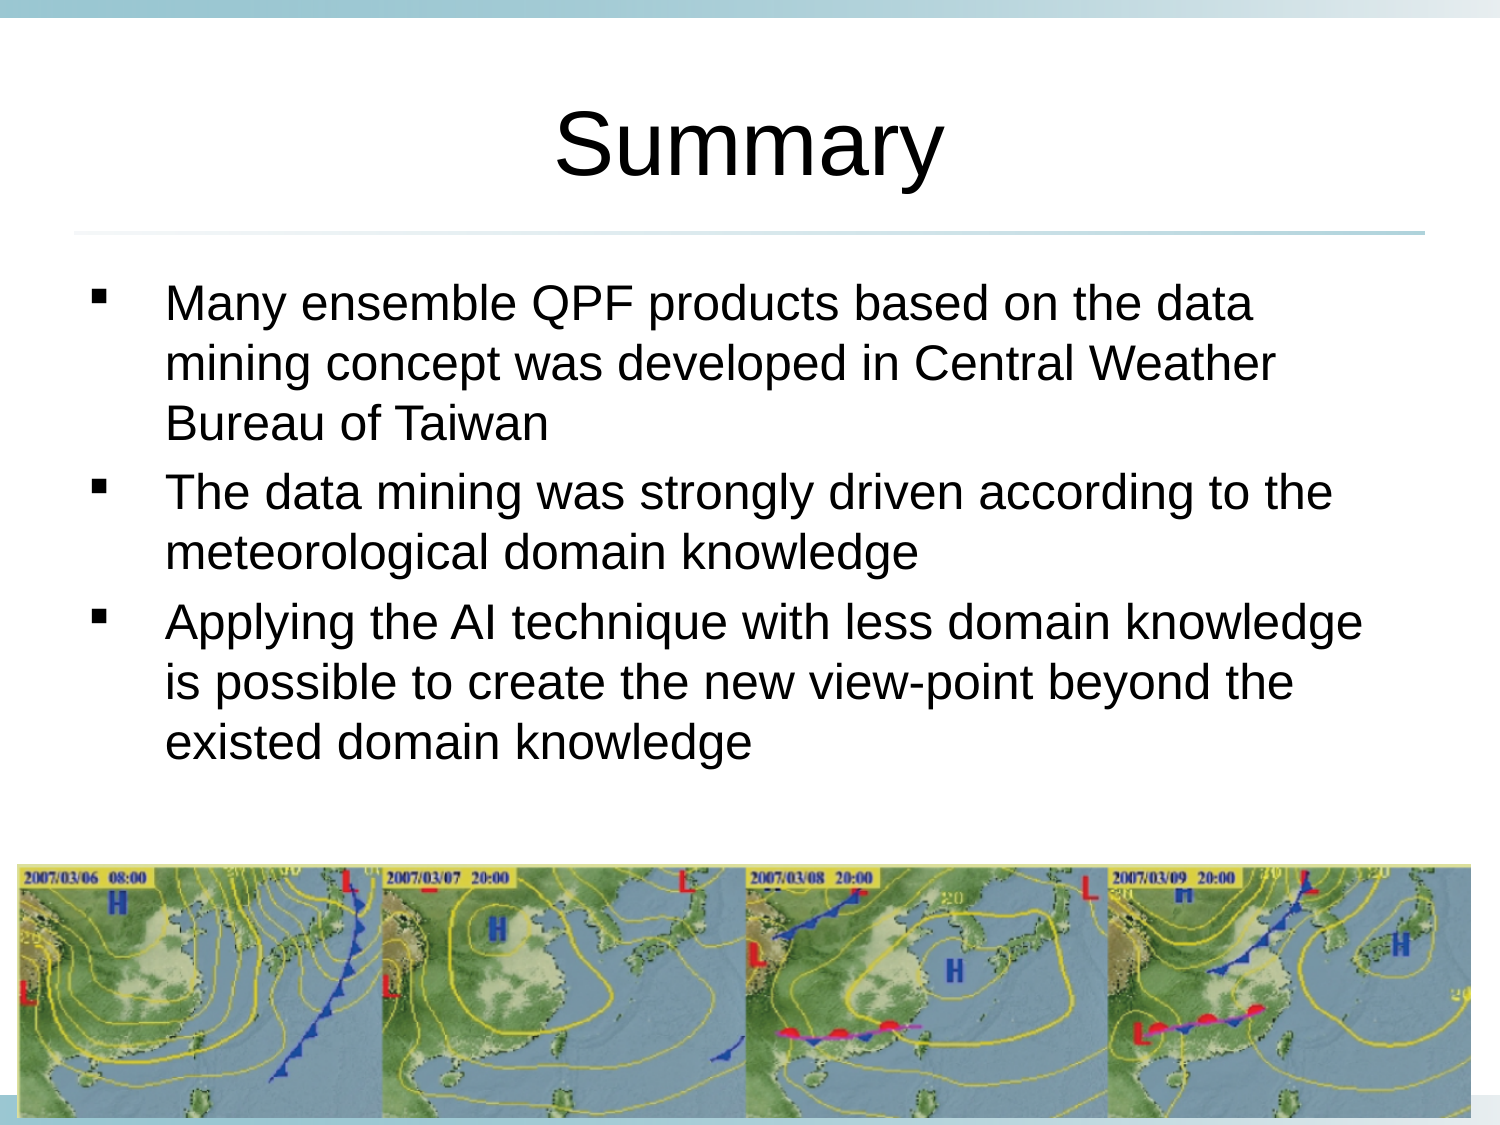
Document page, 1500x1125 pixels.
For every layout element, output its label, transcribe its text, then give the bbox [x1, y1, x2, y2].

list Many ensemble QPF products based on the data mining concept was developed in Central Weather Bureau of Taiwan The data mining was strongly driven according to the meteorological domain knowledge Applying the AI technique with less domain knowledge is possible to create the new view-point beyond the existed domain knowledge [75, 262, 1425, 862]
title Summary [75, 45, 1425, 233]
picture [17, 864, 1471, 1118]
